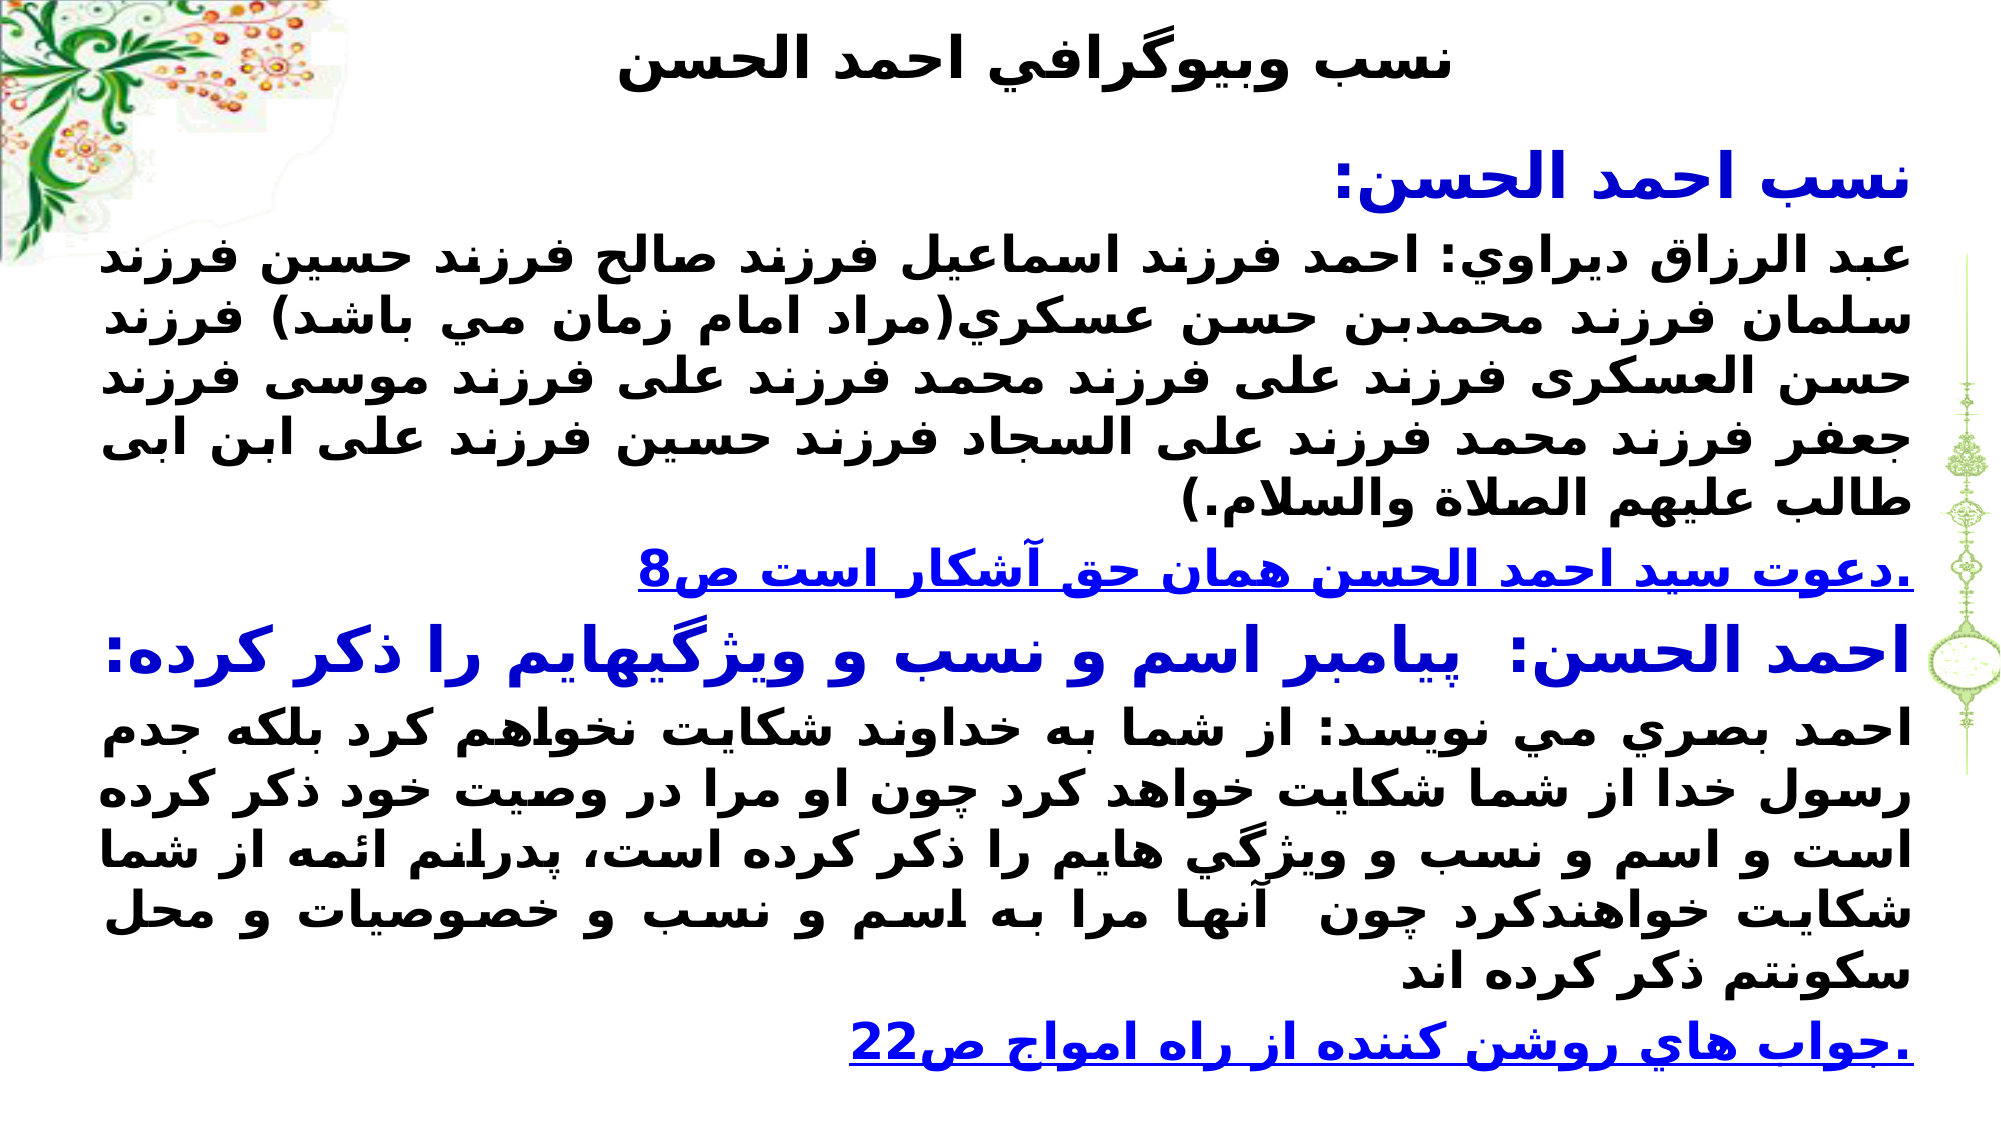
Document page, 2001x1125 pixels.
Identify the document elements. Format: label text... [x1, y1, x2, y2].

picture [0, 0, 362, 271]
title نسب وبيوگرافي احمد الحسن [396, 7, 1676, 104]
list نسب احمد الحسن: عبد الرزاق ديراوي: احمد فرزند اسماعيل فرزند صالح فرزند حسين فرزند سلمان فرزند محمدبن حسن عسکري(مراد امام زمان مي باشد) فرزند حسن العسكرى فرزند على فرزند محمد فرزند على فرزند موسى فرزند جعفر فرزند محمد فرزند على السجاد فرزند حسين فرزند على ابن ابى طالب عليهم الصلاة والسلام.) دعوت سيد احمد الحسن همان حق آشکار است ص8. احمد الحسن: پيامبر اسم و نسب و ويژگيهايم را ذكر كرده: احمد بصري مي نويسد: از شما به خداوند شکايت نخواهم کرد بلکه جدم رسول خدا از شما شکايت خواهد کرد چون او مرا در وصيت خود ذکر کرده است و اسم و نسب و ويژگي هايم را ذکر کرده است، پدرانم ائمه از شما شكايت خواهندكرد چون آنها مرا به اسم و نسب و خصوصيات و محل سكونتم ذكر كرده اند جواب هاي روشن کننده از راه امواج ص22. [82, 128, 1930, 1125]
